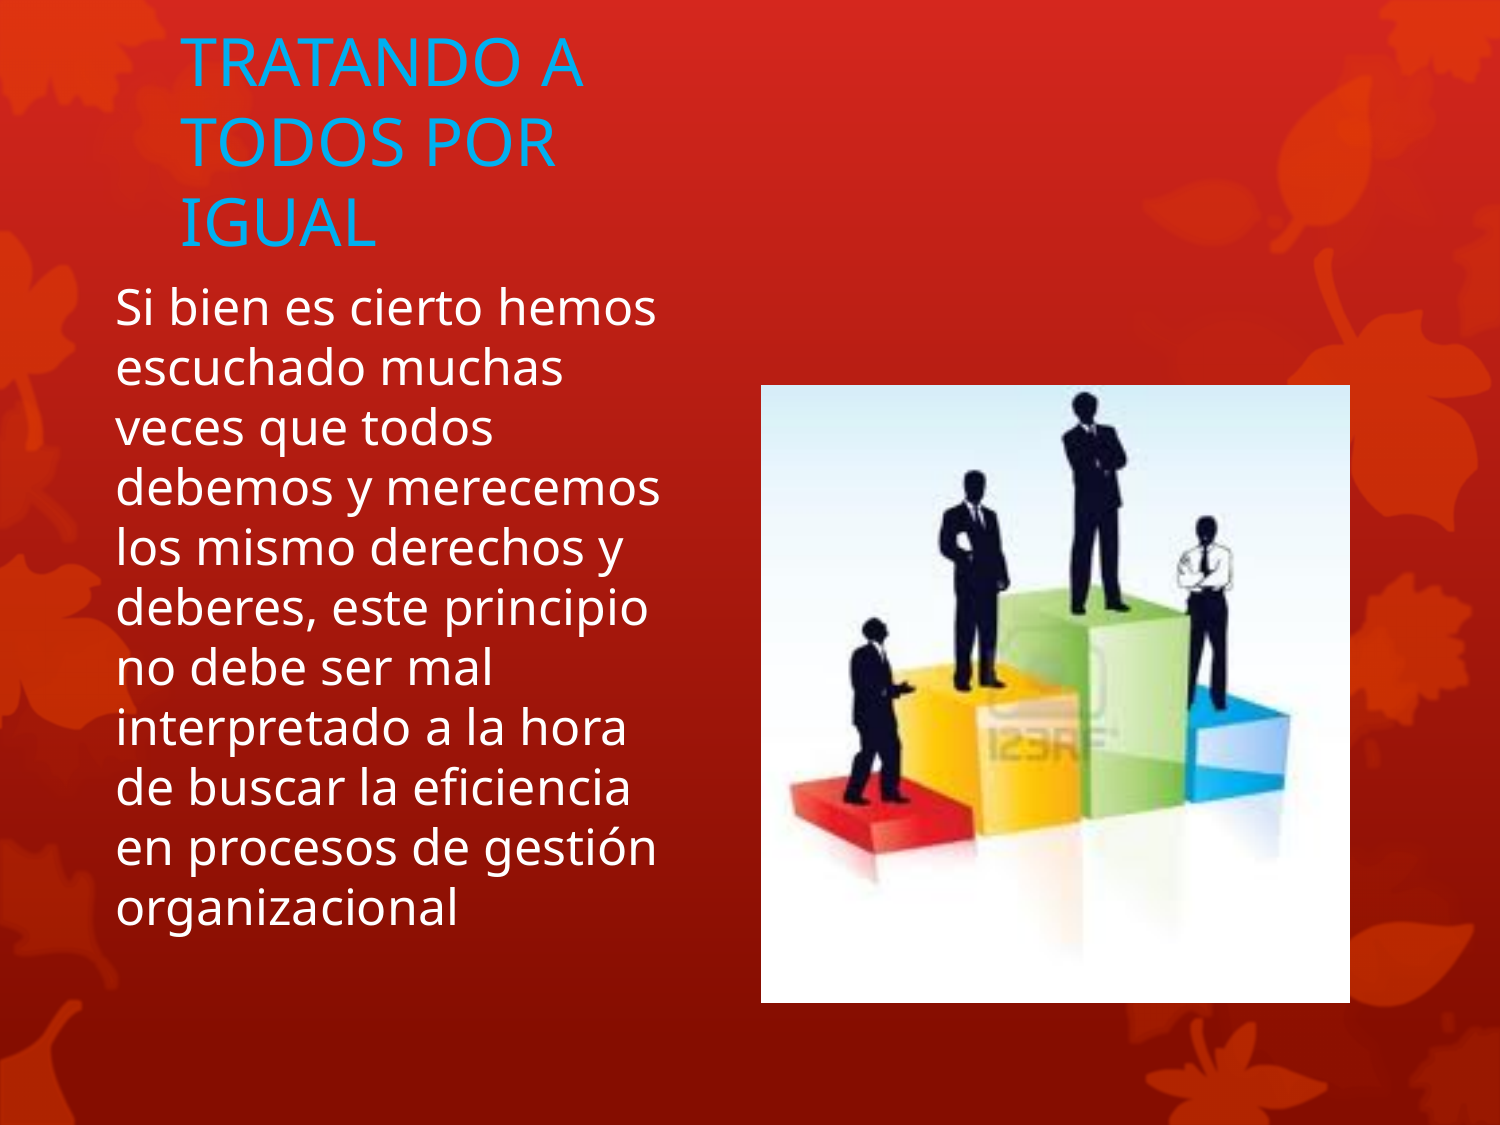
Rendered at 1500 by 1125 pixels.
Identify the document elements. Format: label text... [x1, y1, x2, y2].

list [761, 384, 1350, 1003]
list Si bien es cierto hemos escuchado muchas veces que todos debemos y merecemos los mismo derechos y deberes, este principio no debe ser mal interpretado a la hora de buscar la eficiencia en procesos de gestión organizacional [100, 267, 680, 962]
title TRATANDO A TODOS POR IGUAL [165, 73, 680, 267]
